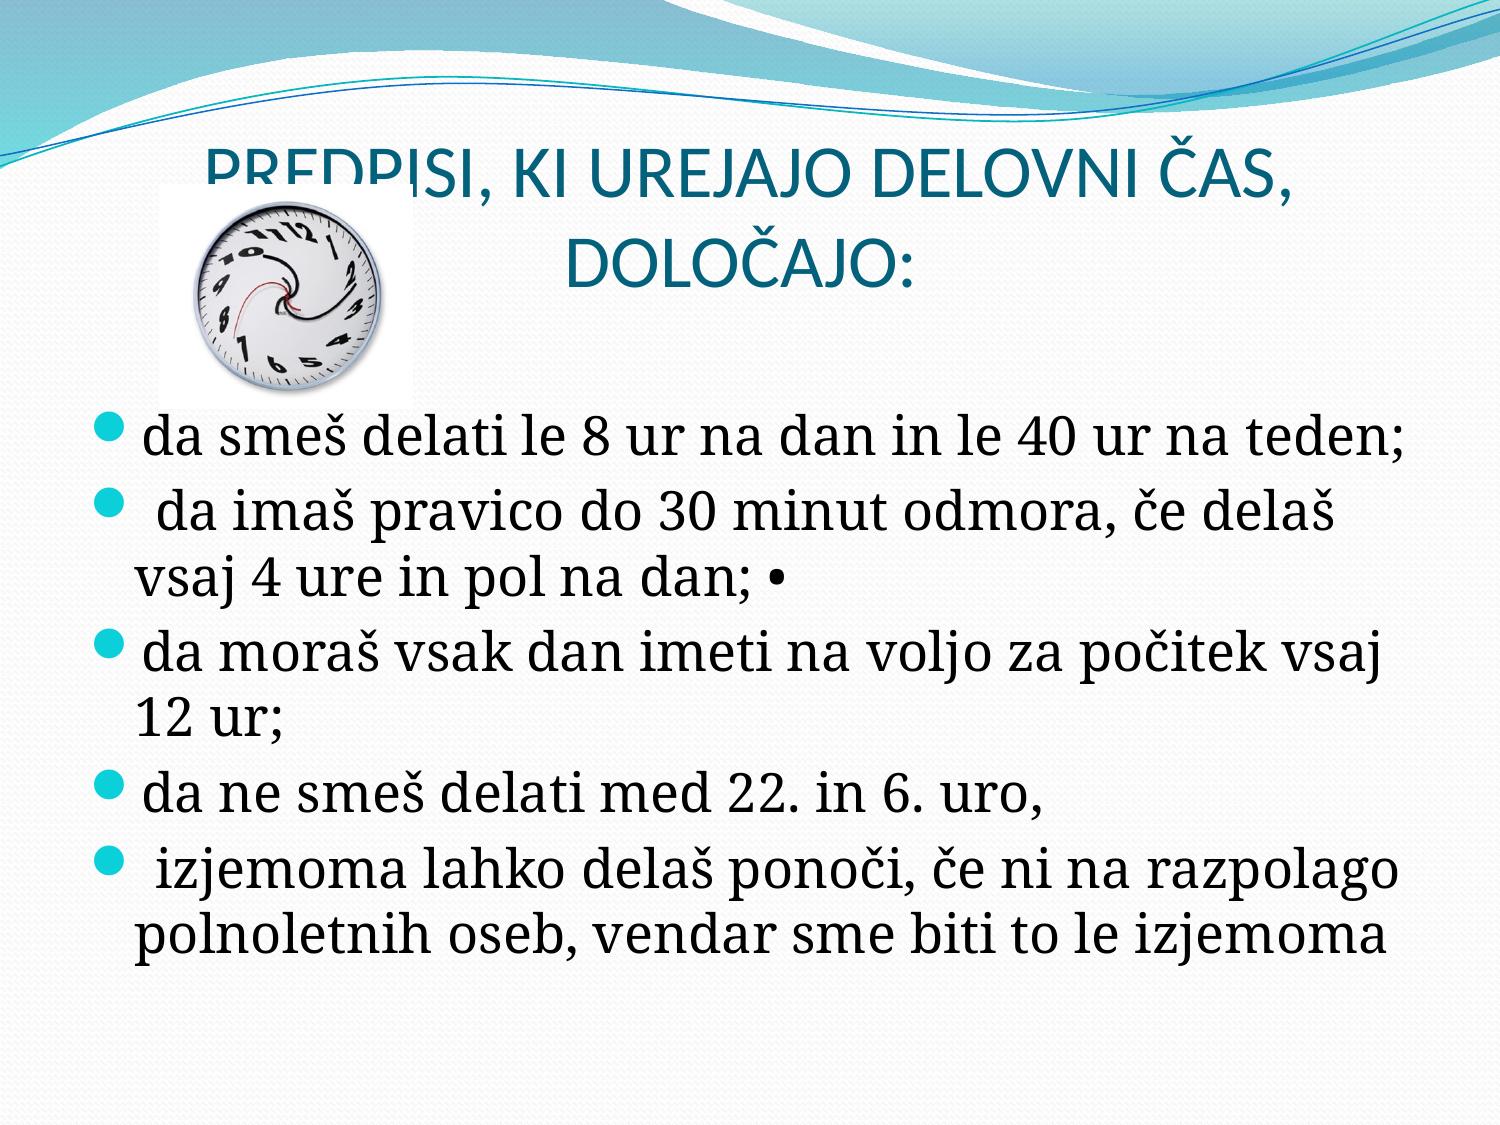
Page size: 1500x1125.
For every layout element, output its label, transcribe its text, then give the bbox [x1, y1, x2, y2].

list da smeš delati le 8 ur na dan in le 40 ur na teden; da imaš pravico do 30 minut odmora, če delaš vsaj 4 ure in pol na dan; • da moraš vsak dan imeti na voljo za počitek vsaj 12 ur; da ne smeš delati med 22. in 6. uro, izjemoma lahko delaš ponoči, če ni na razpolago polnoletnih oseb, vendar sme biti to le izjemoma [75, 317, 1425, 1038]
picture [159, 184, 413, 410]
title PREDPISI, KI UREJAJO DELOVNI ČAS, DOLOČAJO: [75, 115, 1425, 303]
